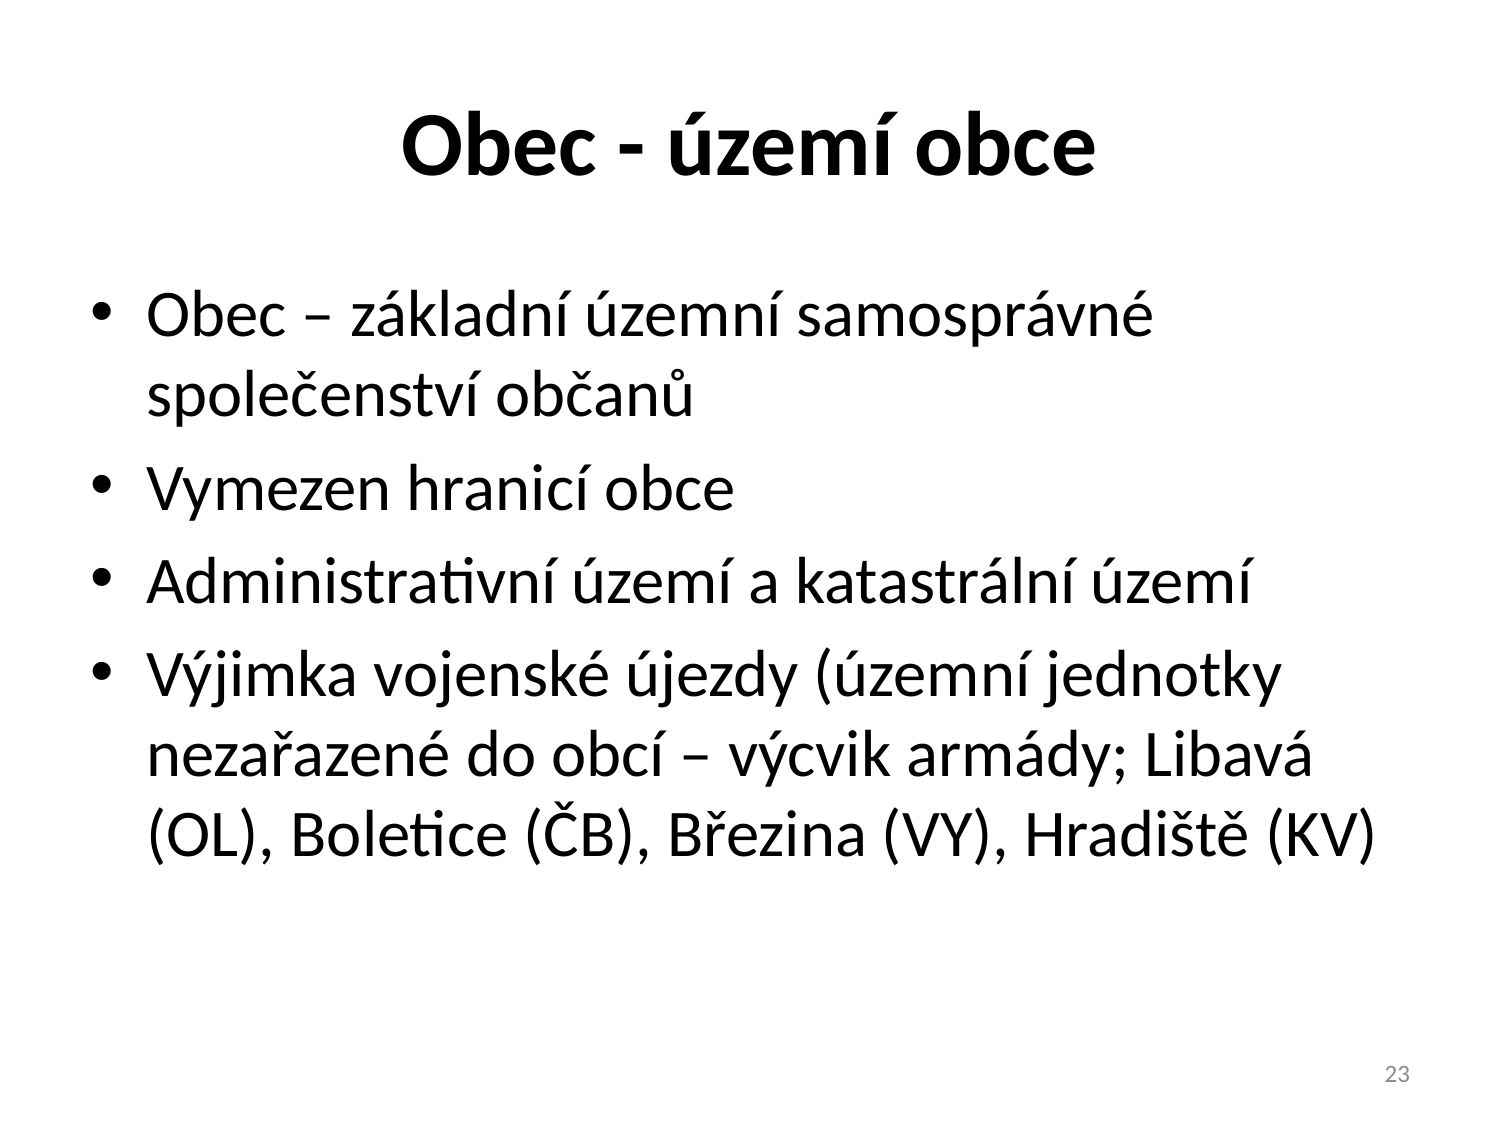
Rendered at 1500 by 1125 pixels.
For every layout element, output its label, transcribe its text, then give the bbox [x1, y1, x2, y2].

list Obec – základní územní samosprávné společenství občanů Vymezen hranicí obce Administrativní území a katastrální území Výjimka vojenské újezdy (územní jednotky nezařazené do obcí – výcvik armády; Libavá (OL), Boletice (ČB), Březina (VY), Hradiště (KV) [75, 262, 1425, 1005]
slide_number 23 [1074, 1042, 1425, 1103]
title Obec - území obce [75, 45, 1425, 233]
